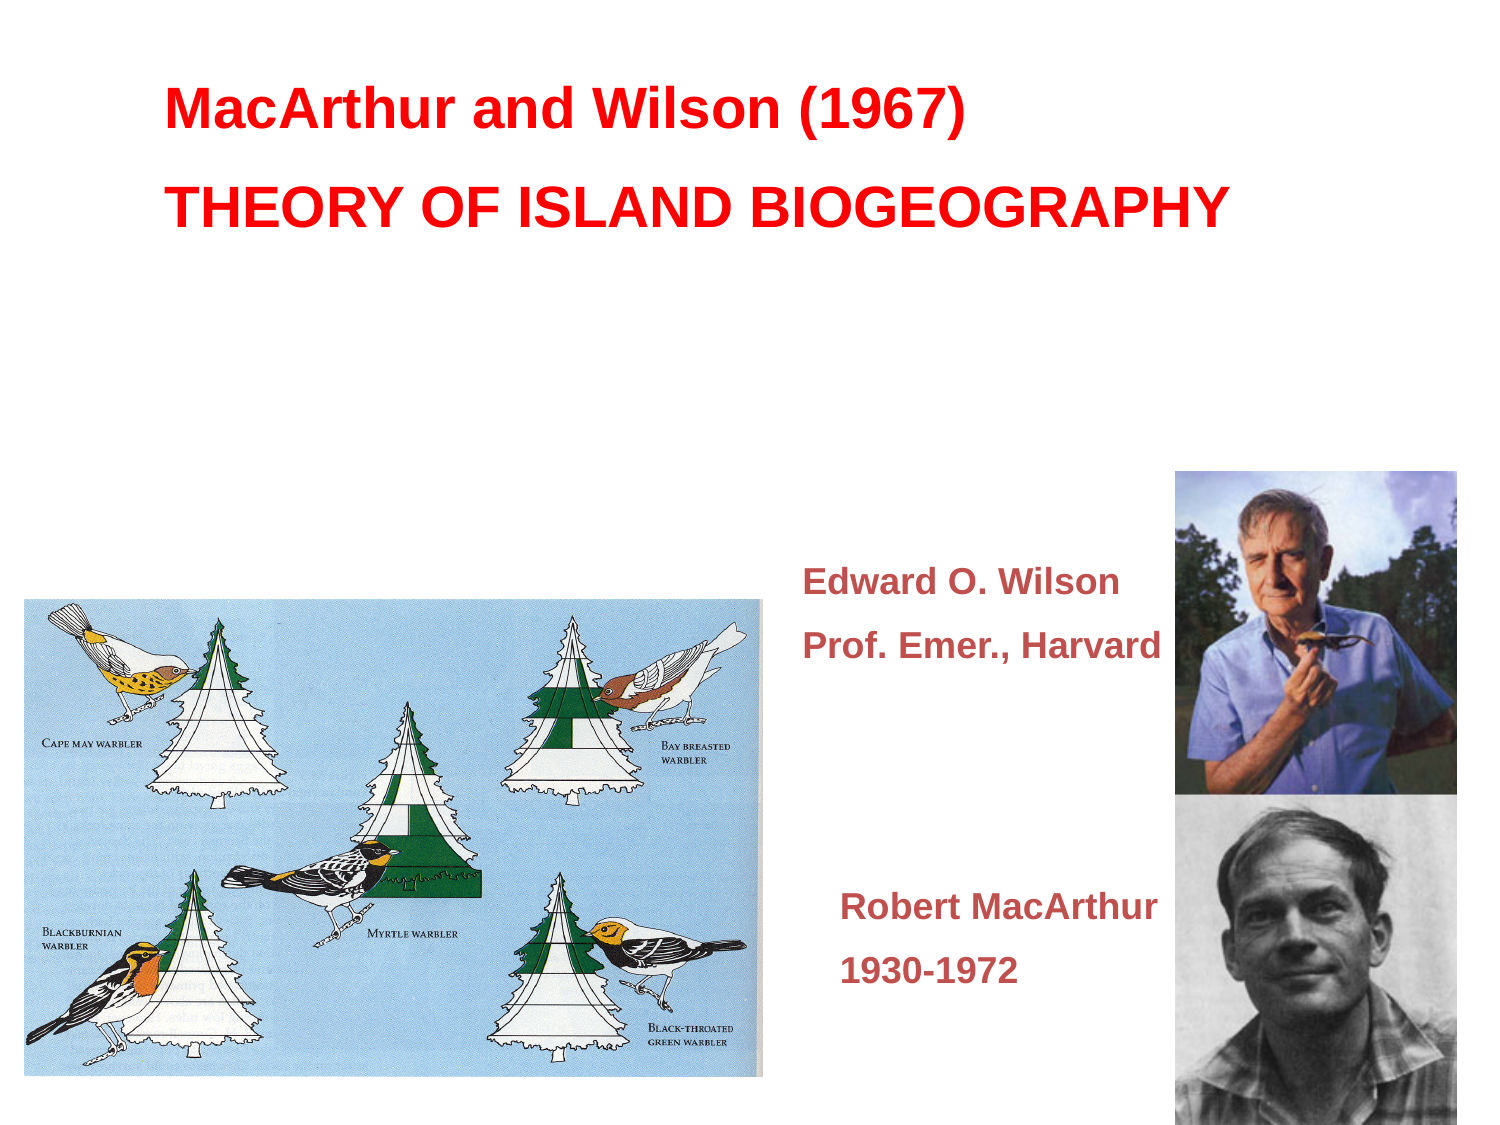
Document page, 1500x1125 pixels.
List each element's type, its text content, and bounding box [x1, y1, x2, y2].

text_box Edward O. Wilson Prof. Emer., Harvard [787, 549, 1169, 674]
picture [1174, 471, 1457, 1125]
picture [24, 599, 763, 1078]
text_box MacArthur and Wilson (1967) THEORY OF ISLAND BIOGEOGRAPHY [150, 62, 1450, 346]
text_box Robert MacArthur 1930-1972 [825, 874, 1169, 999]
